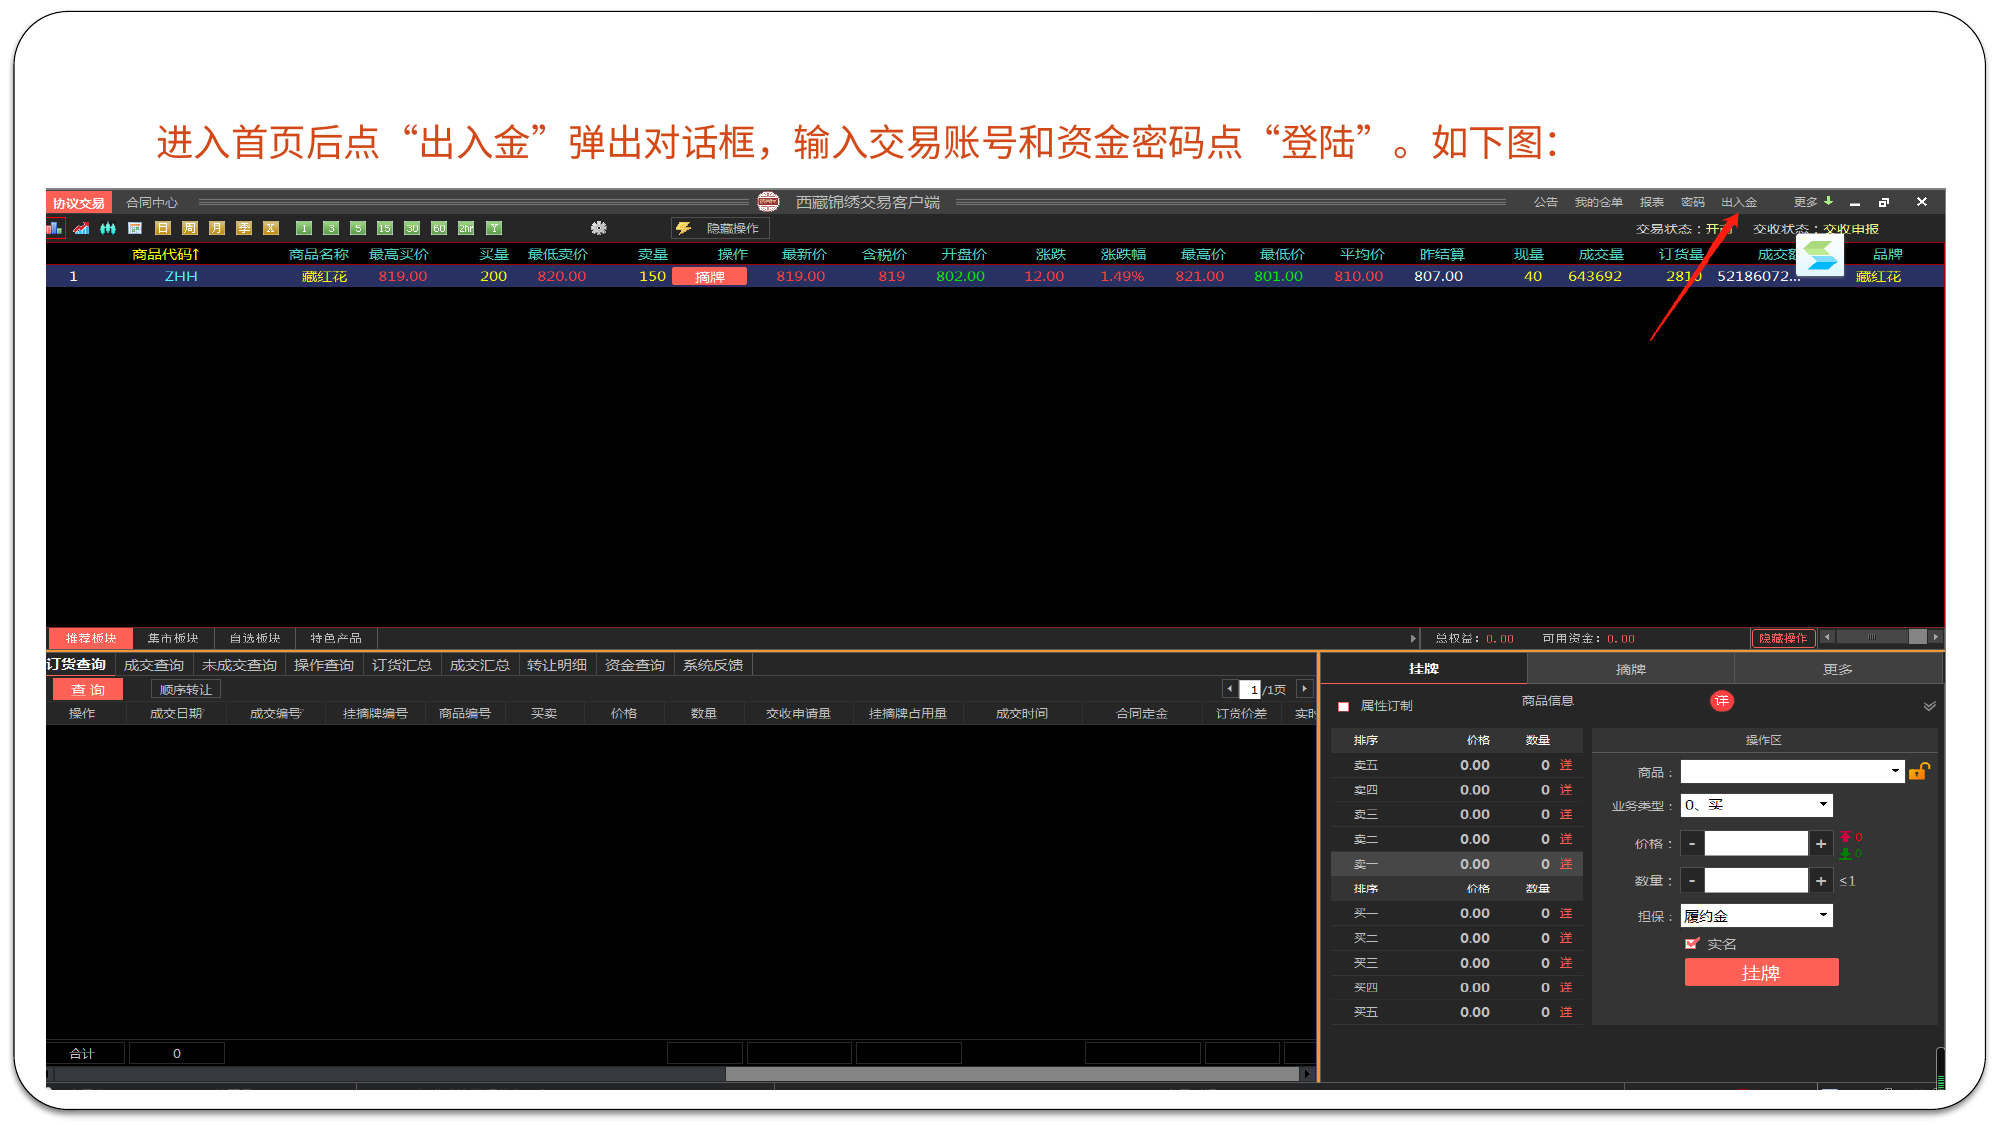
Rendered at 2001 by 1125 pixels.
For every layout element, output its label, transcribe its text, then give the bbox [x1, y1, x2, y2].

picture [46, 188, 1947, 1091]
text_box 进入首页后点“出入金”弹出对话框，输入交易账号和资金密码点“登陆”。如下图： [141, 110, 1771, 185]
